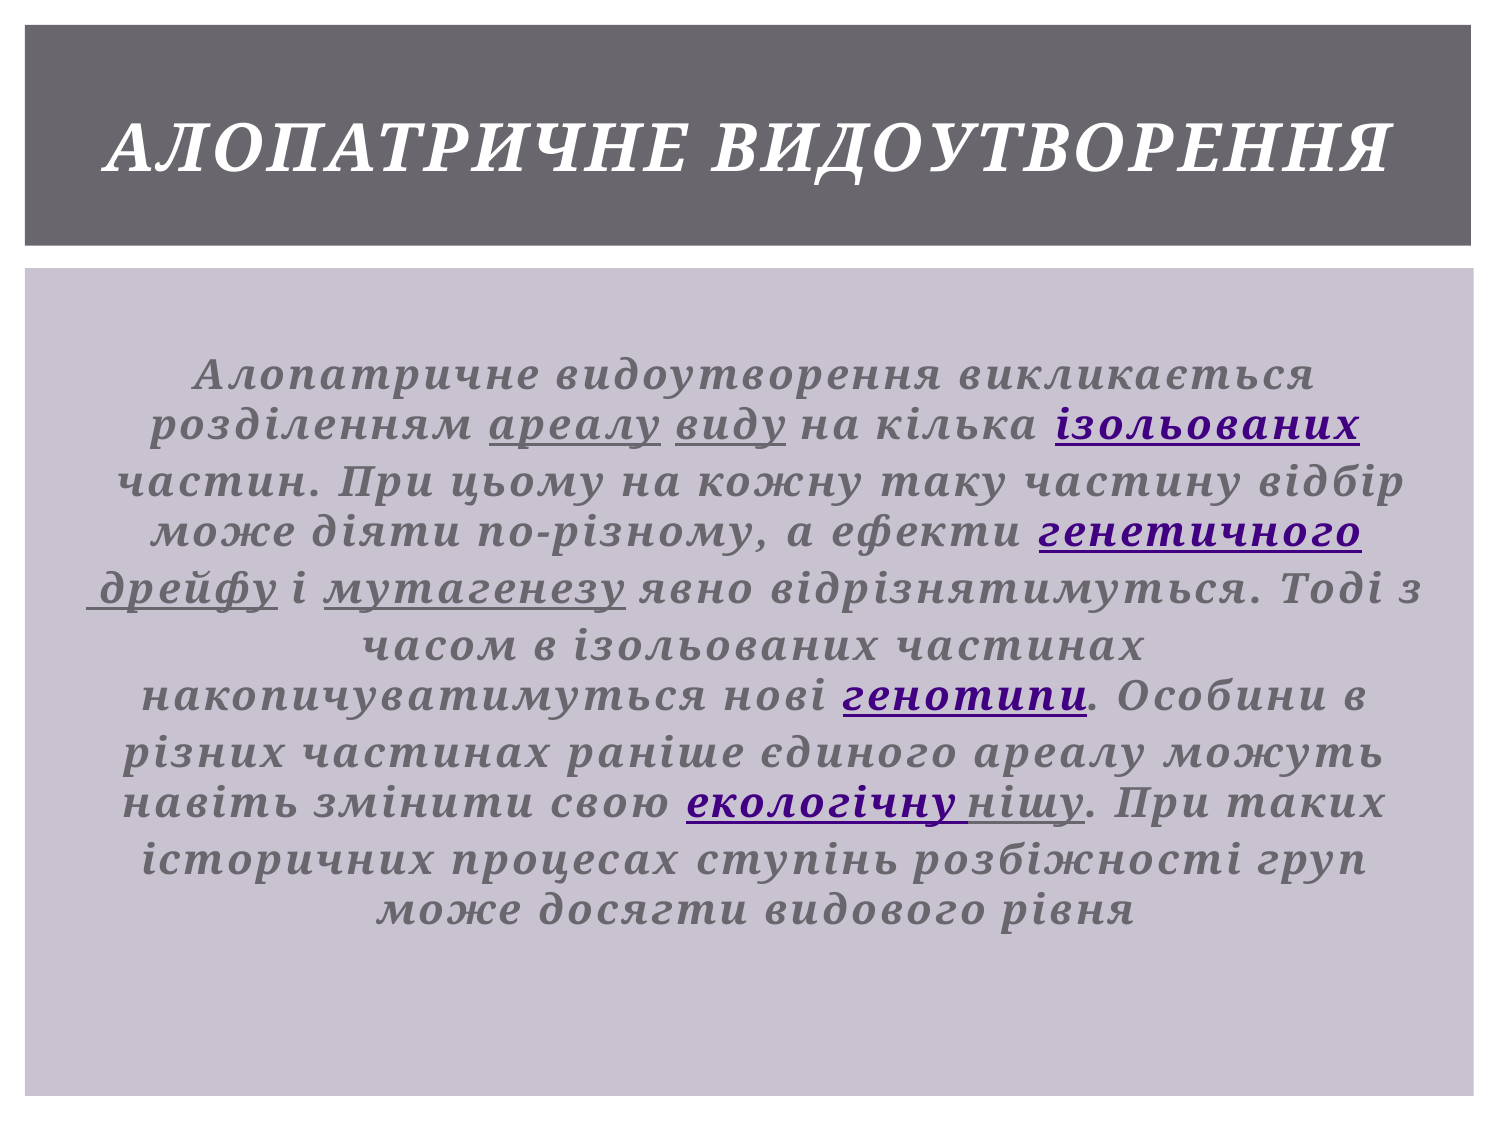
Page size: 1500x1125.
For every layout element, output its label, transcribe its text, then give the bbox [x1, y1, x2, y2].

list Алопатричне видоутворення викликається розділенням ареалу виду на кілька ізольованих частин. При цьому на кожну таку частину відбір може діяти по-різному, а ефекти генетичного дрейфу і мутагенезу явно відрізнятимуться. Тоді з часом в ізольованих частинах накопичуватимуться нові генотипи. Особини в різних частинах раніше єдиного ареалу можуть навіть змінити свою екологічну нішу. При таких історичних процесах ступінь розбіжності груп може досягти видового рівня [62, 281, 1442, 1005]
title Алопатричне видоутворення [62, 58, 1438, 232]
